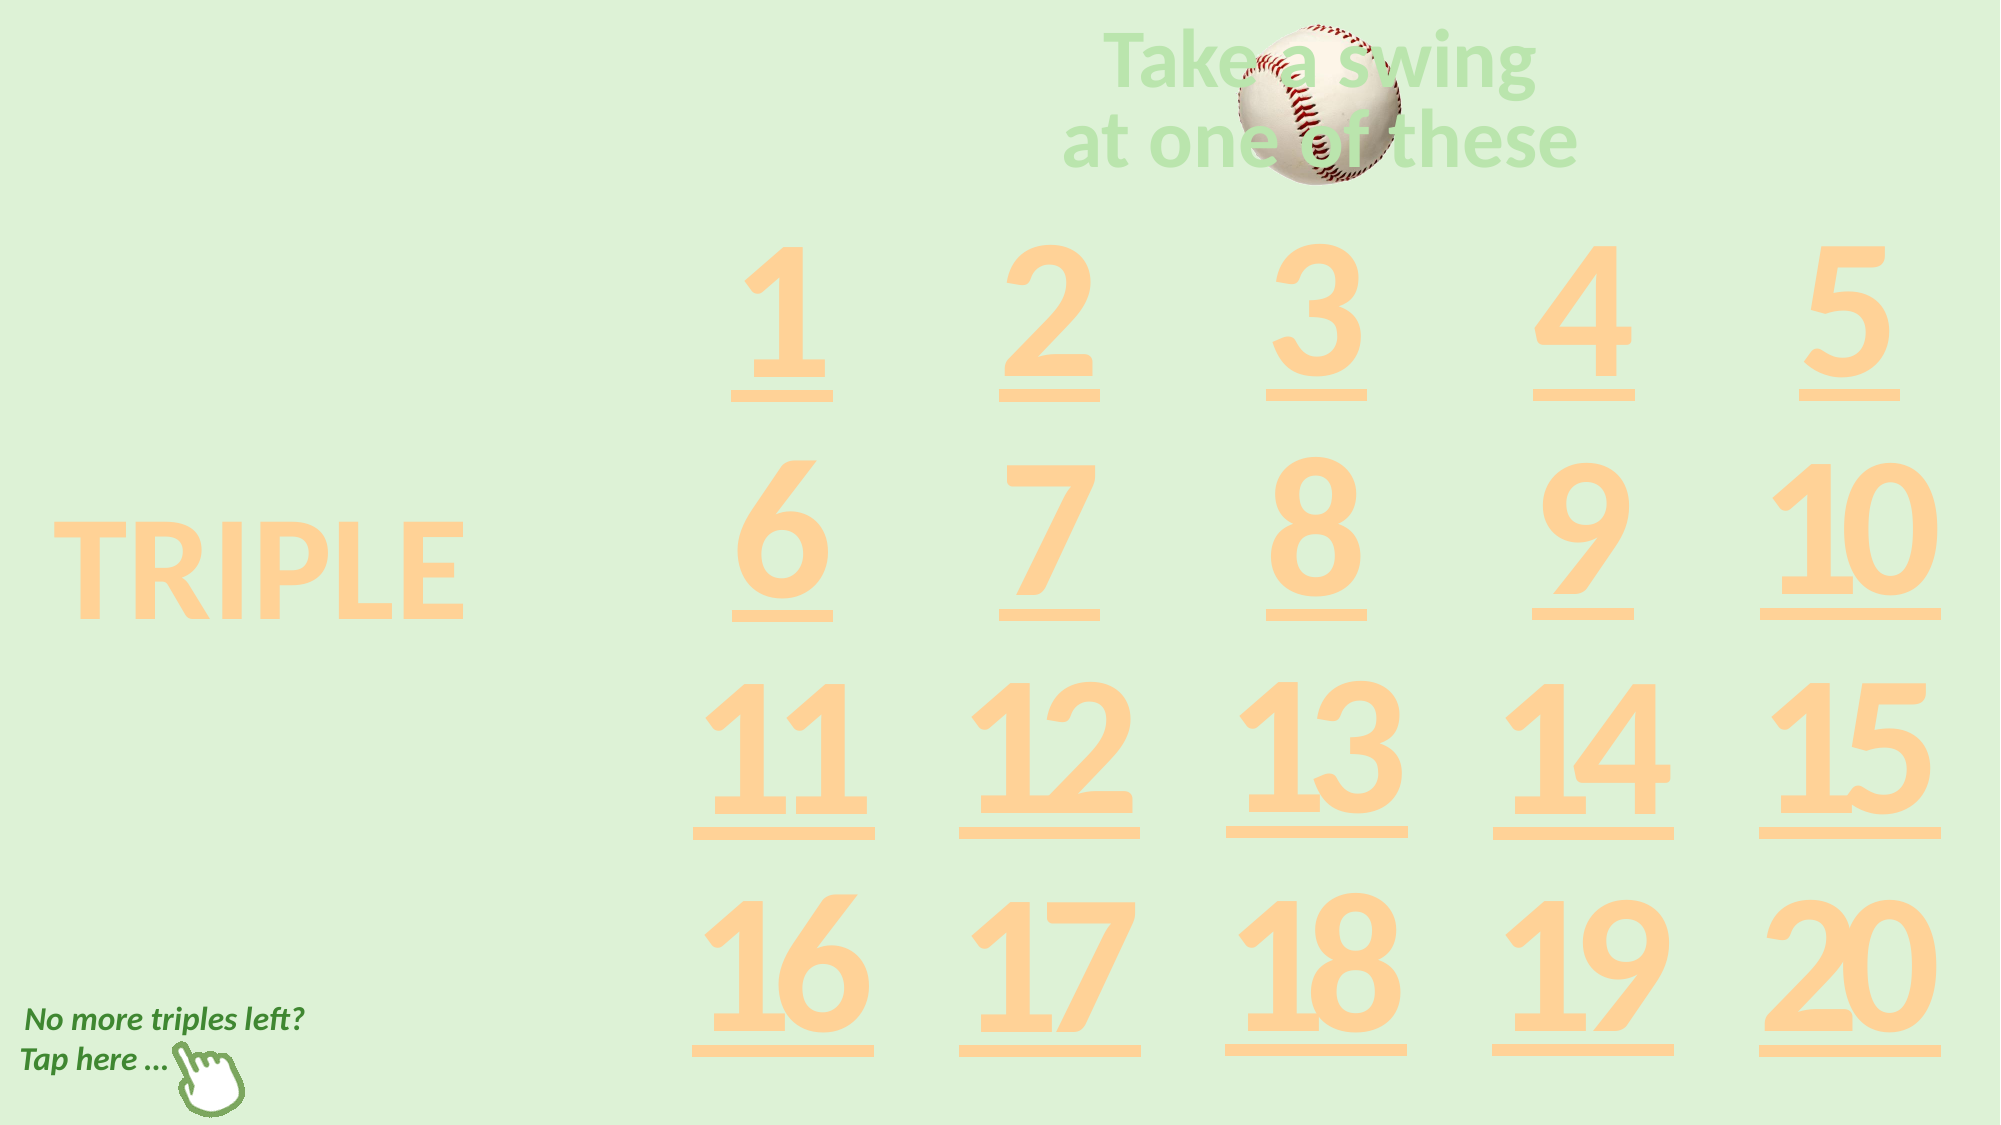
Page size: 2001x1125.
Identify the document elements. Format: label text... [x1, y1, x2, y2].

text_box 20 [1743, 824, 1956, 1080]
text_box 2 [983, 169, 1115, 425]
text_box 10 [1744, 387, 1957, 643]
text_box 14 [1477, 607, 1690, 863]
text_box 9 [1517, 387, 1649, 607]
picture [148, 1016, 270, 1125]
text_box 8 [1250, 388, 1383, 605]
text_box No more triples left? Tap here … [0, 989, 321, 1125]
text_box [0, 0, 2000, 1125]
text_box 19 [1477, 823, 1689, 1079]
text_box 15 [1743, 606, 1956, 824]
text_box 18 [1210, 823, 1422, 1079]
text_box 16 [676, 824, 889, 1080]
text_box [1039, 5, 1602, 204]
text_box 3 [1250, 204, 1383, 388]
text_box 17 [943, 824, 1156, 1080]
text_box 4 [1518, 168, 1650, 424]
text_box 12 [943, 606, 1156, 824]
text_box 6 [716, 389, 849, 607]
text_box 13 [1211, 605, 1423, 861]
text_box 7 [984, 388, 1116, 606]
text_box 11 [677, 607, 890, 863]
text_box 5 [1783, 168, 1916, 387]
text_box 1 [716, 169, 848, 389]
